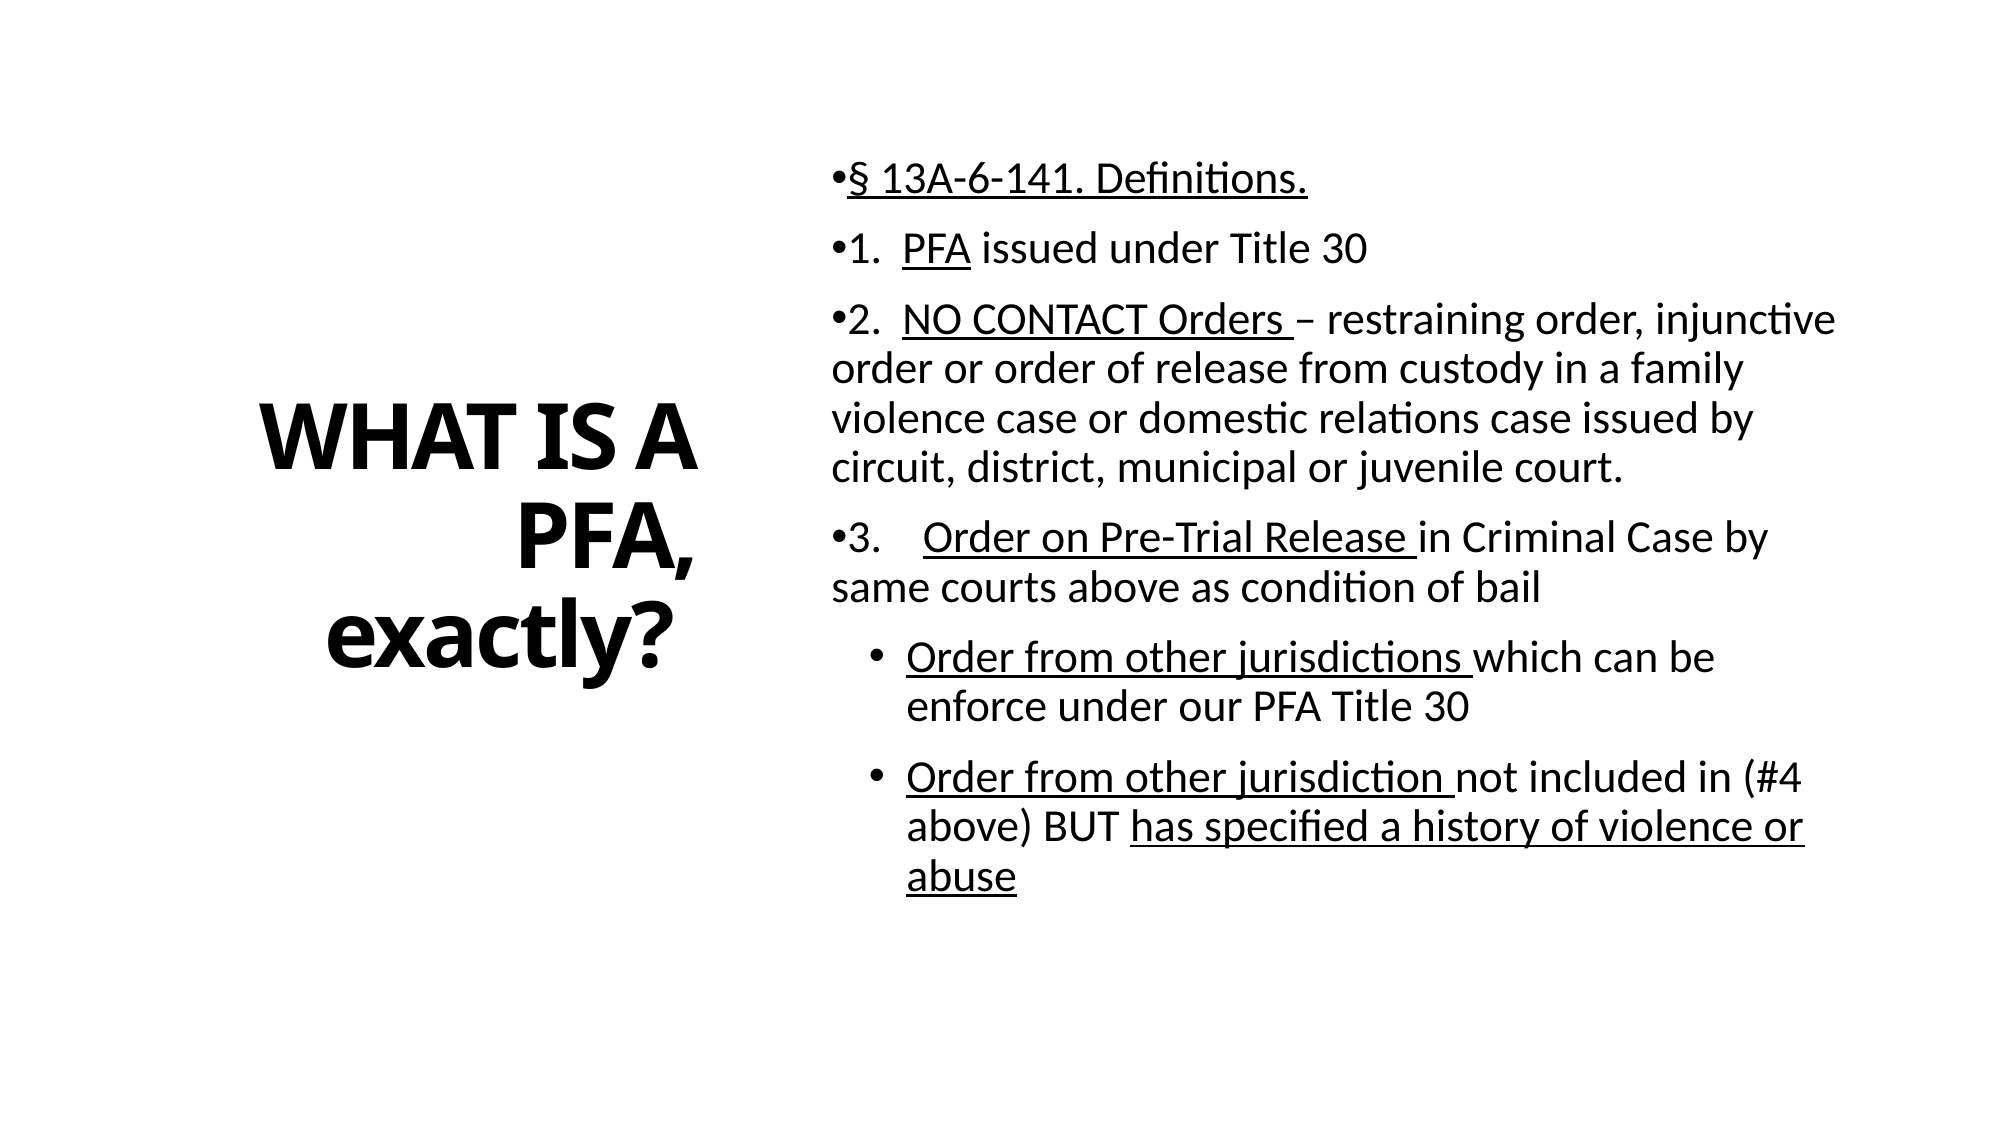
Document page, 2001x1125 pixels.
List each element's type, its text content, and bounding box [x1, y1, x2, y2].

list § 13A-6-141. Definitions. 1. PFA issued under Title 30 2. NO CONTACT Orders – restraining order, injunctive order or order of release from custody in a family violence case or domestic relations case issued by circuit, district, municipal or juvenile court. 3. Order on Pre-Trial Release in Criminal Case by same courts above as condition of bail Order from other jurisdictions which can be enforce under our PFA Title 30 Order from other jurisdiction not included in (#4 above) BUT has specified a history of violence or abuse [816, 146, 1863, 932]
title WHAT IS A PFA, exactly? [137, 146, 711, 932]
